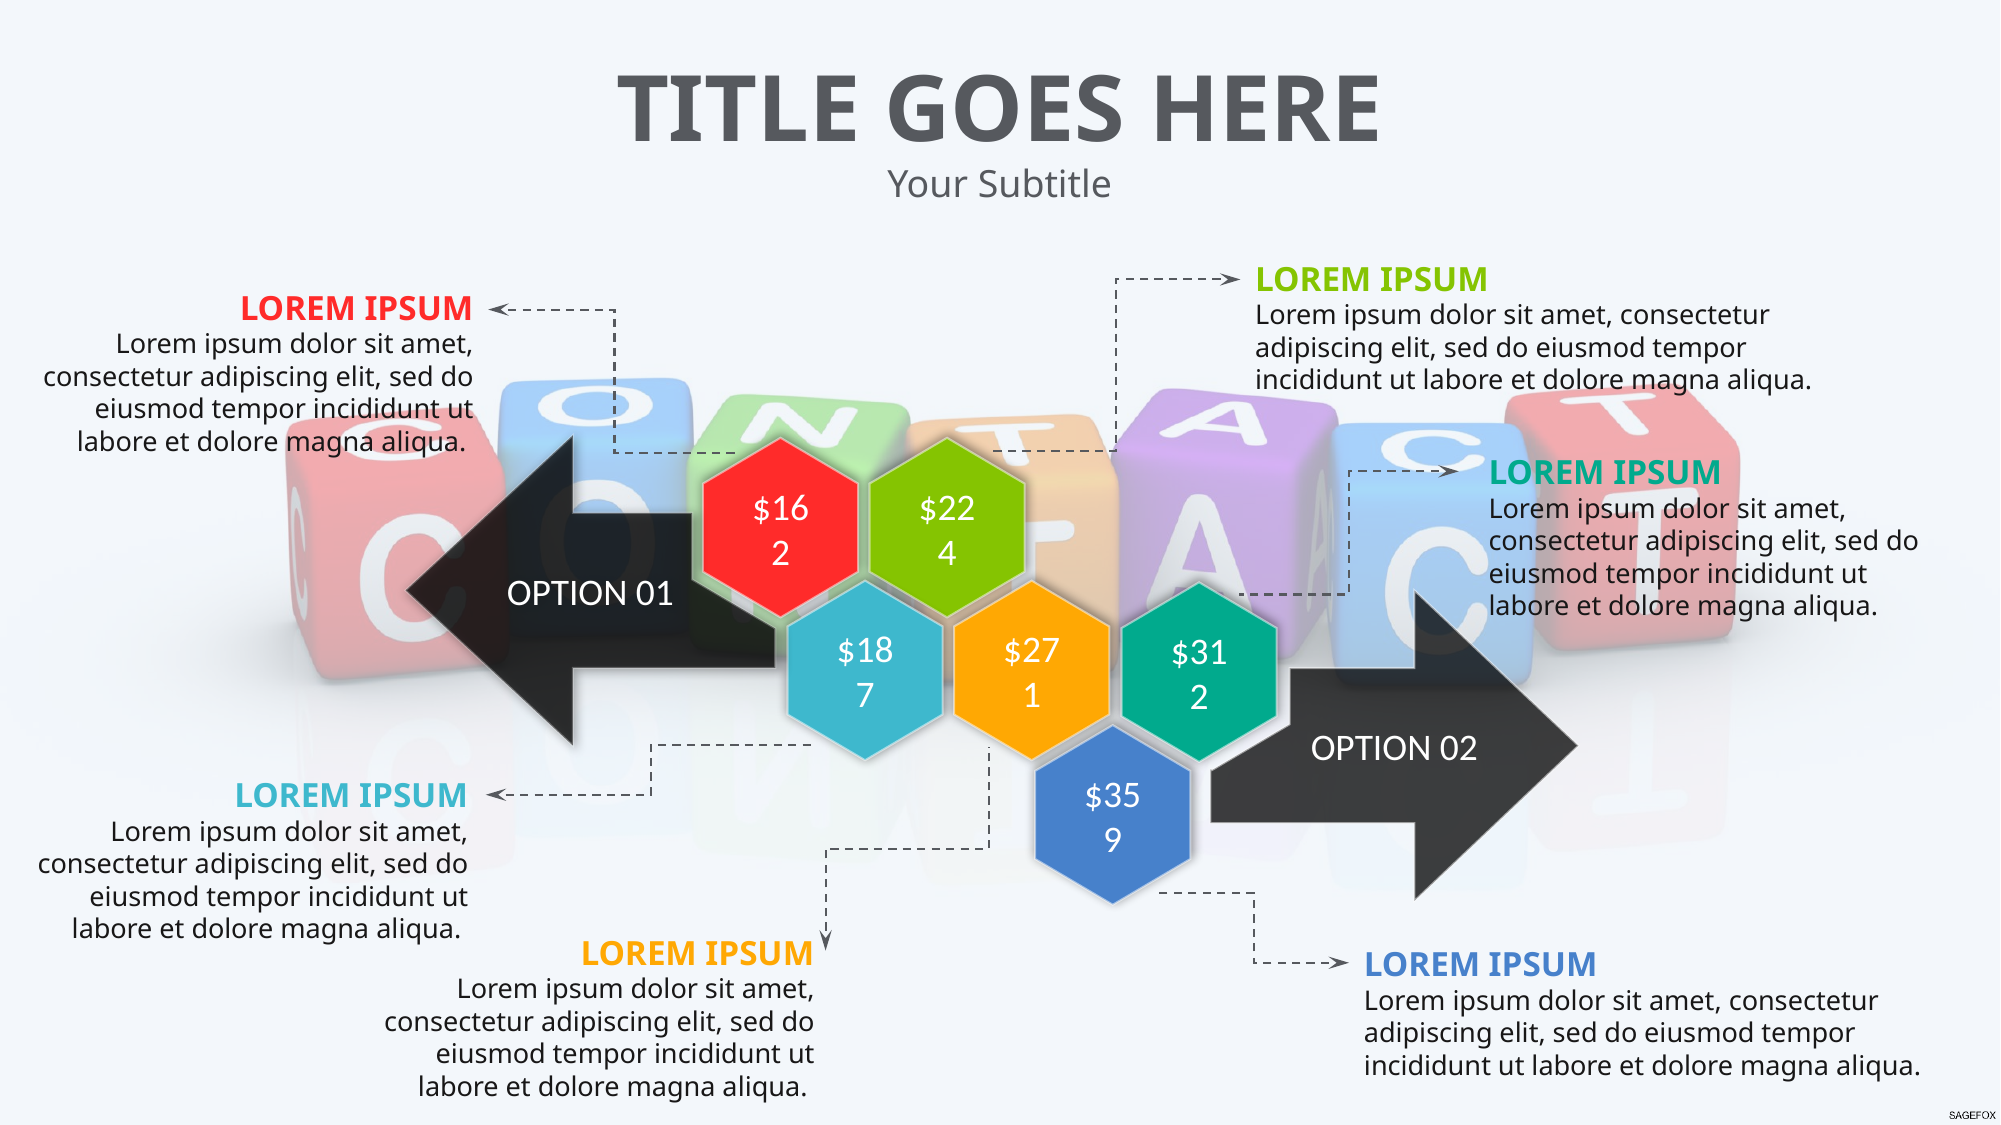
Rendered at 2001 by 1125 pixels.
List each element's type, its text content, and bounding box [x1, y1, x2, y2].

text_box LOREM IPSUM Lorem ipsum dolor sit amet, consectetur adipiscing elit, sed do eiusmod tempor incididunt ut labore et dolore magna aliqua. [1240, 250, 1879, 403]
text_box LOREM IPSUM Lorem ipsum dolor sit amet, consectetur adipiscing elit, sed do eiusmod tempor incididunt ut labore et dolore magna aliqua. [18, 279, 489, 464]
text_box $271 [953, 579, 1111, 762]
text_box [1158, 892, 1350, 963]
text_box LOREM IPSUM Lorem ipsum dolor sit amet, consectetur adipiscing elit, sed do eiusmod tempor incididunt ut labore et dolore magna aliqua. [1473, 443, 1944, 629]
text_box $312 [1120, 581, 1278, 764]
text_box $187 [786, 579, 944, 762]
text_box $224 [868, 436, 1026, 617]
text_box LOREM IPSUM Lorem ipsum dolor sit amet, consectetur adipiscing elit, sed do eiusmod tempor incididunt ut labore et dolore magna aliqua. [359, 924, 830, 1109]
text_box LOREM IPSUM Lorem ipsum dolor sit amet, consectetur adipiscing elit, sed do eiusmod tempor incididunt ut labore et dolore magna aliqua. [13, 767, 483, 952]
text_box $359 [1034, 723, 1192, 906]
text_box $162 [701, 436, 860, 619]
text_box OPTION 01 [404, 453, 777, 744]
picture [1925, 0, 2001, 1125]
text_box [1239, 471, 1459, 595]
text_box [805, 766, 1010, 931]
text_box LOREM IPSUM Lorem ipsum dolor sit amet, consectetur adipiscing elit, sed do eiusmod tempor incididunt ut labore et dolore magna aliqua. [1349, 935, 1944, 1089]
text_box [991, 279, 1241, 452]
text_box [485, 744, 816, 795]
text_box OPTION 02 [1209, 595, 1580, 904]
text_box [488, 309, 741, 453]
text_box TITLE GOES HERE Your Subtitle [548, 42, 1452, 212]
